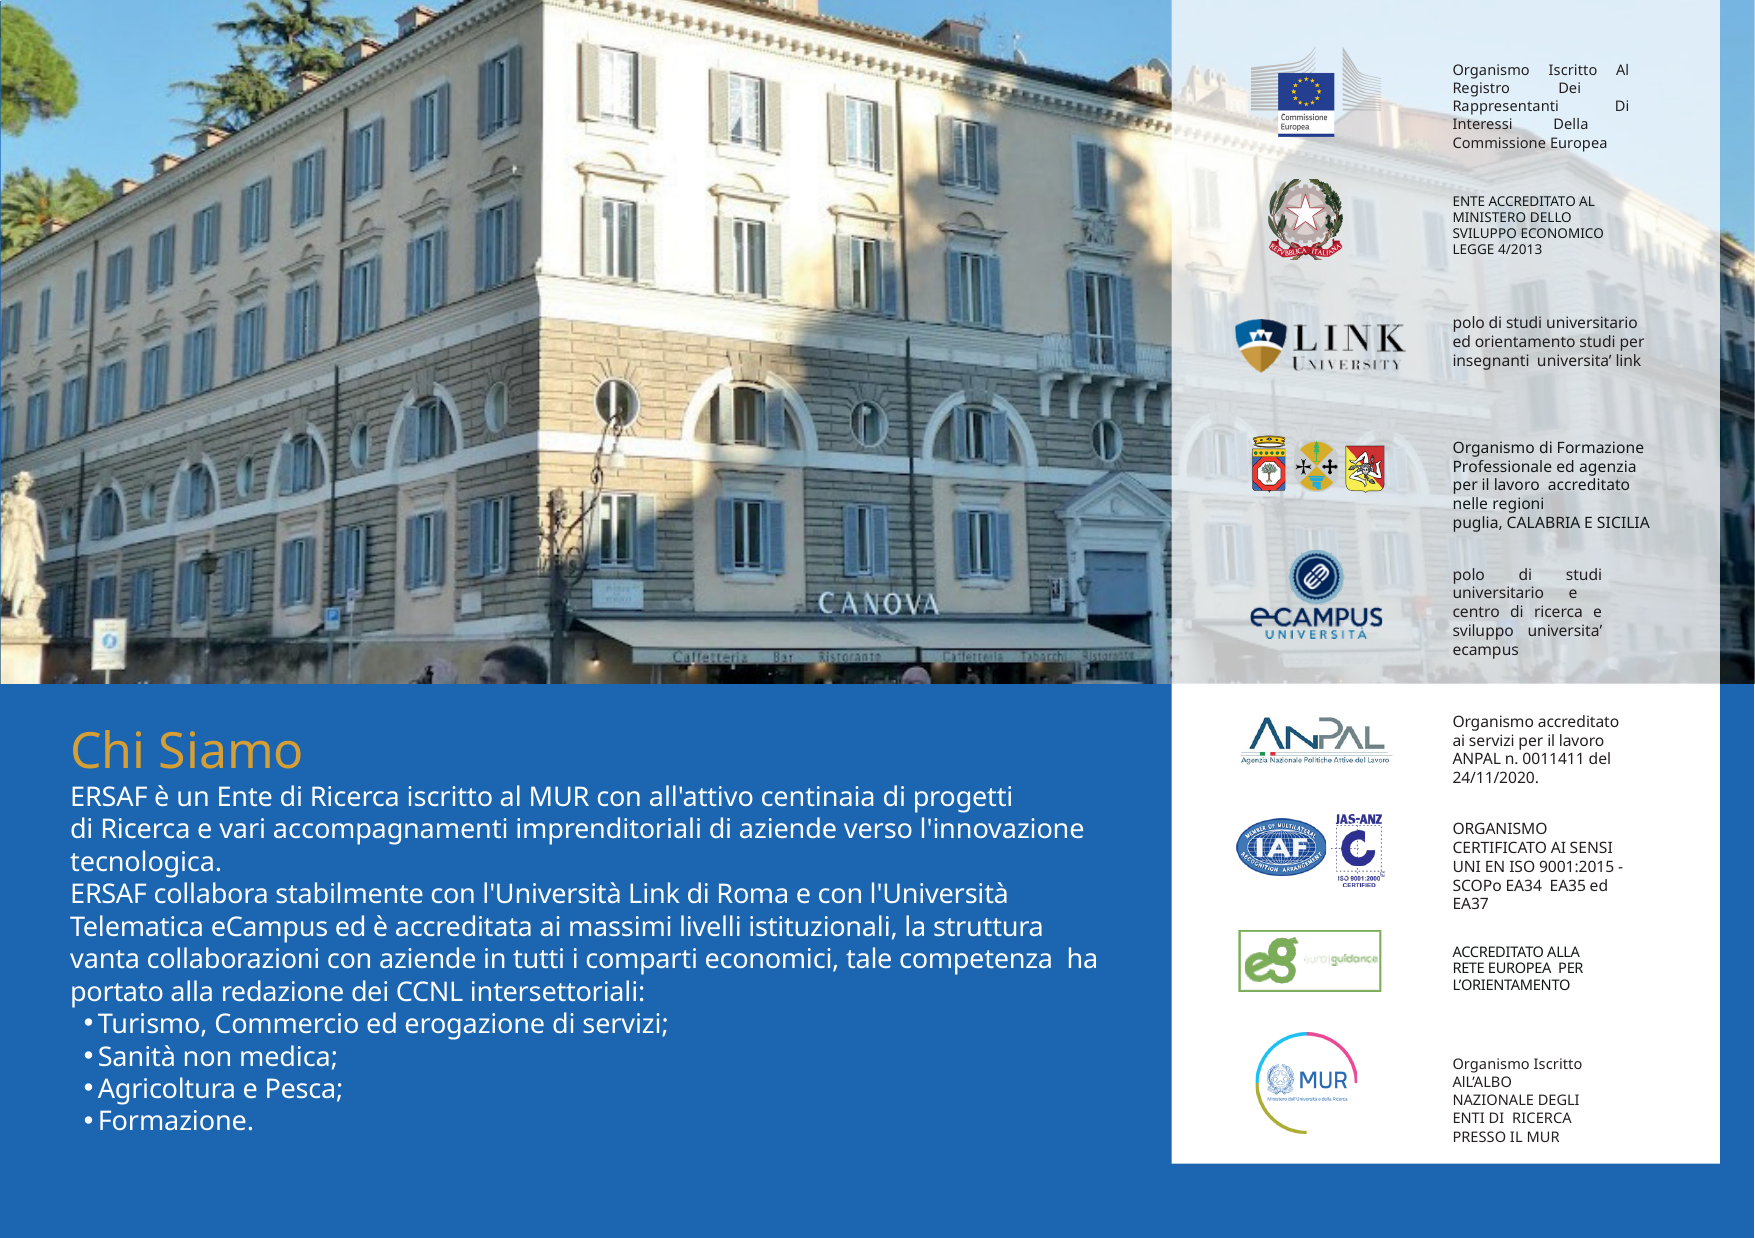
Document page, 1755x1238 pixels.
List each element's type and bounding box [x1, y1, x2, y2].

text_box [1320, 811, 1399, 890]
text_box [1250, 46, 1382, 138]
text_box [1250, 549, 1383, 640]
text_box [1240, 712, 1393, 771]
text_box [1171, 0, 1721, 683]
text_box [1293, 439, 1339, 493]
text_box [1255, 1032, 1358, 1135]
text_box [1722, 0, 1755, 683]
text_box [1235, 818, 1327, 876]
text_box [1344, 443, 1386, 494]
text_box [0, 0, 1169, 683]
text_box [1265, 179, 1346, 261]
text_box [1234, 319, 1406, 374]
text_box [1251, 435, 1286, 493]
text_box [1171, 683, 1721, 1165]
text_box [1244, 952, 1276, 983]
text_box [0, 683, 1755, 1238]
text_box [1303, 954, 1379, 967]
